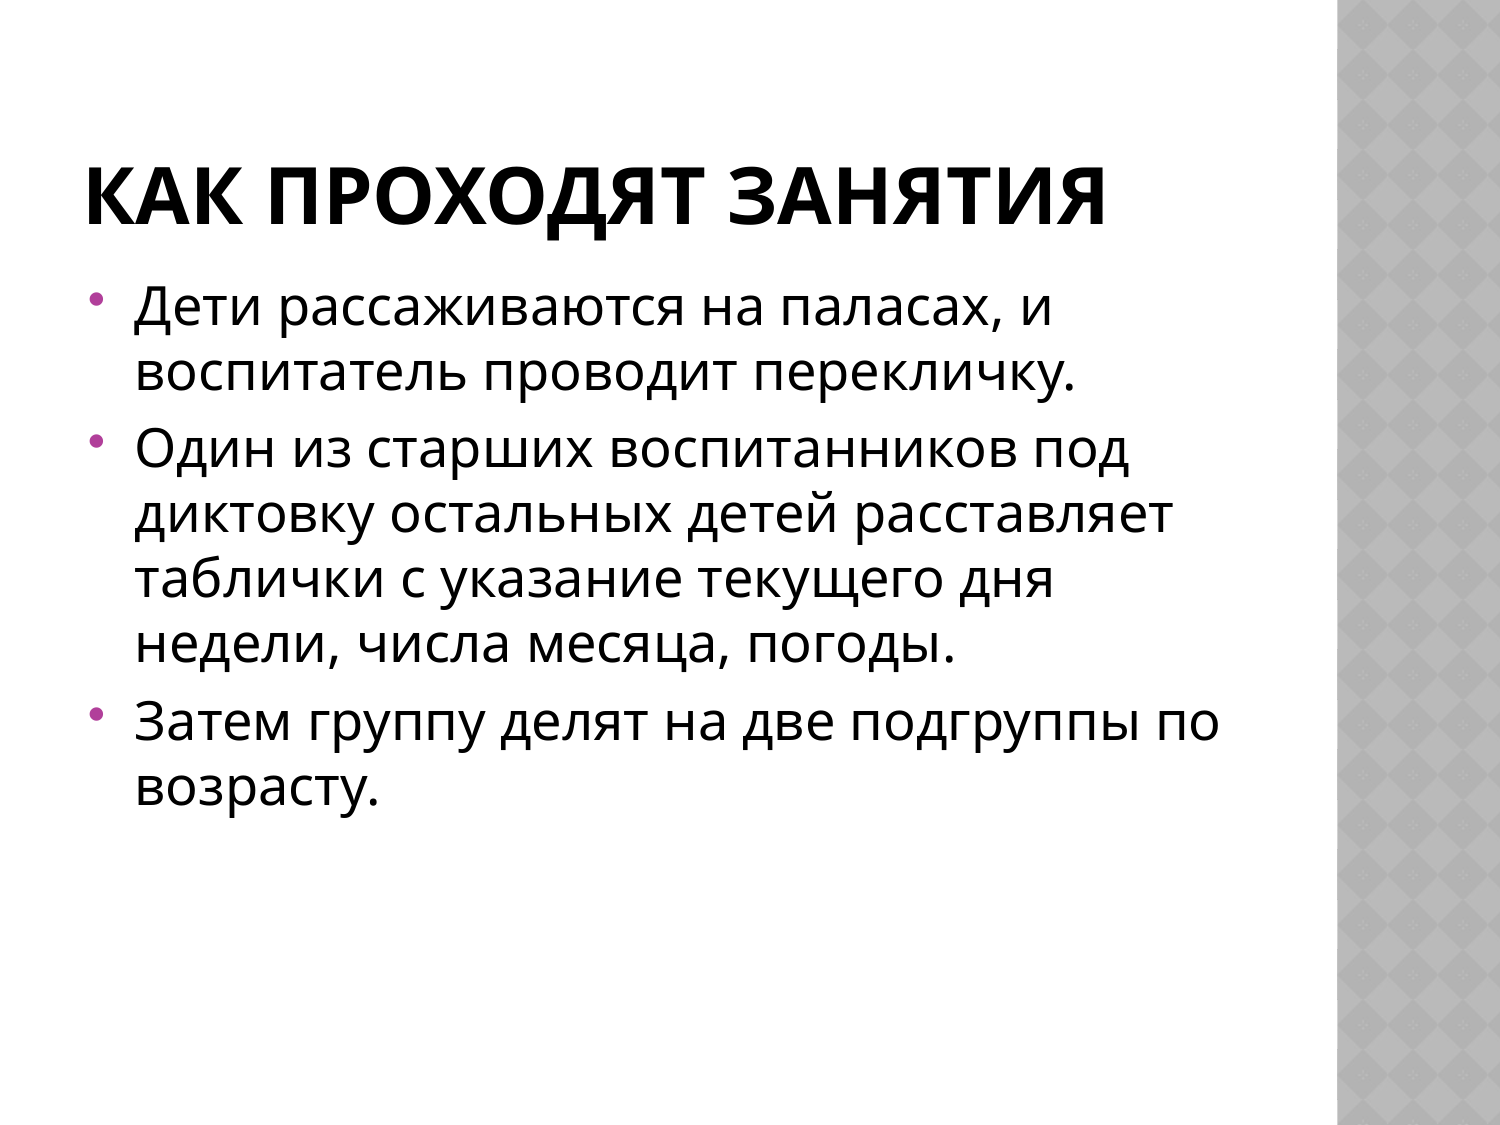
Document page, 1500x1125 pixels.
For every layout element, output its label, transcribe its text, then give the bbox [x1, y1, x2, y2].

title Как проходят занятия [75, 52, 1263, 240]
list Дети рассаживаются на паласах, и воспитатель проводит перекличку. Один из старших воспитанников под диктовку остальных детей расставляет таблички с указание текущего дня недели, числа месяца, погоды. Затем группу делят на две подгруппы по возрасту. [75, 264, 1263, 1059]
